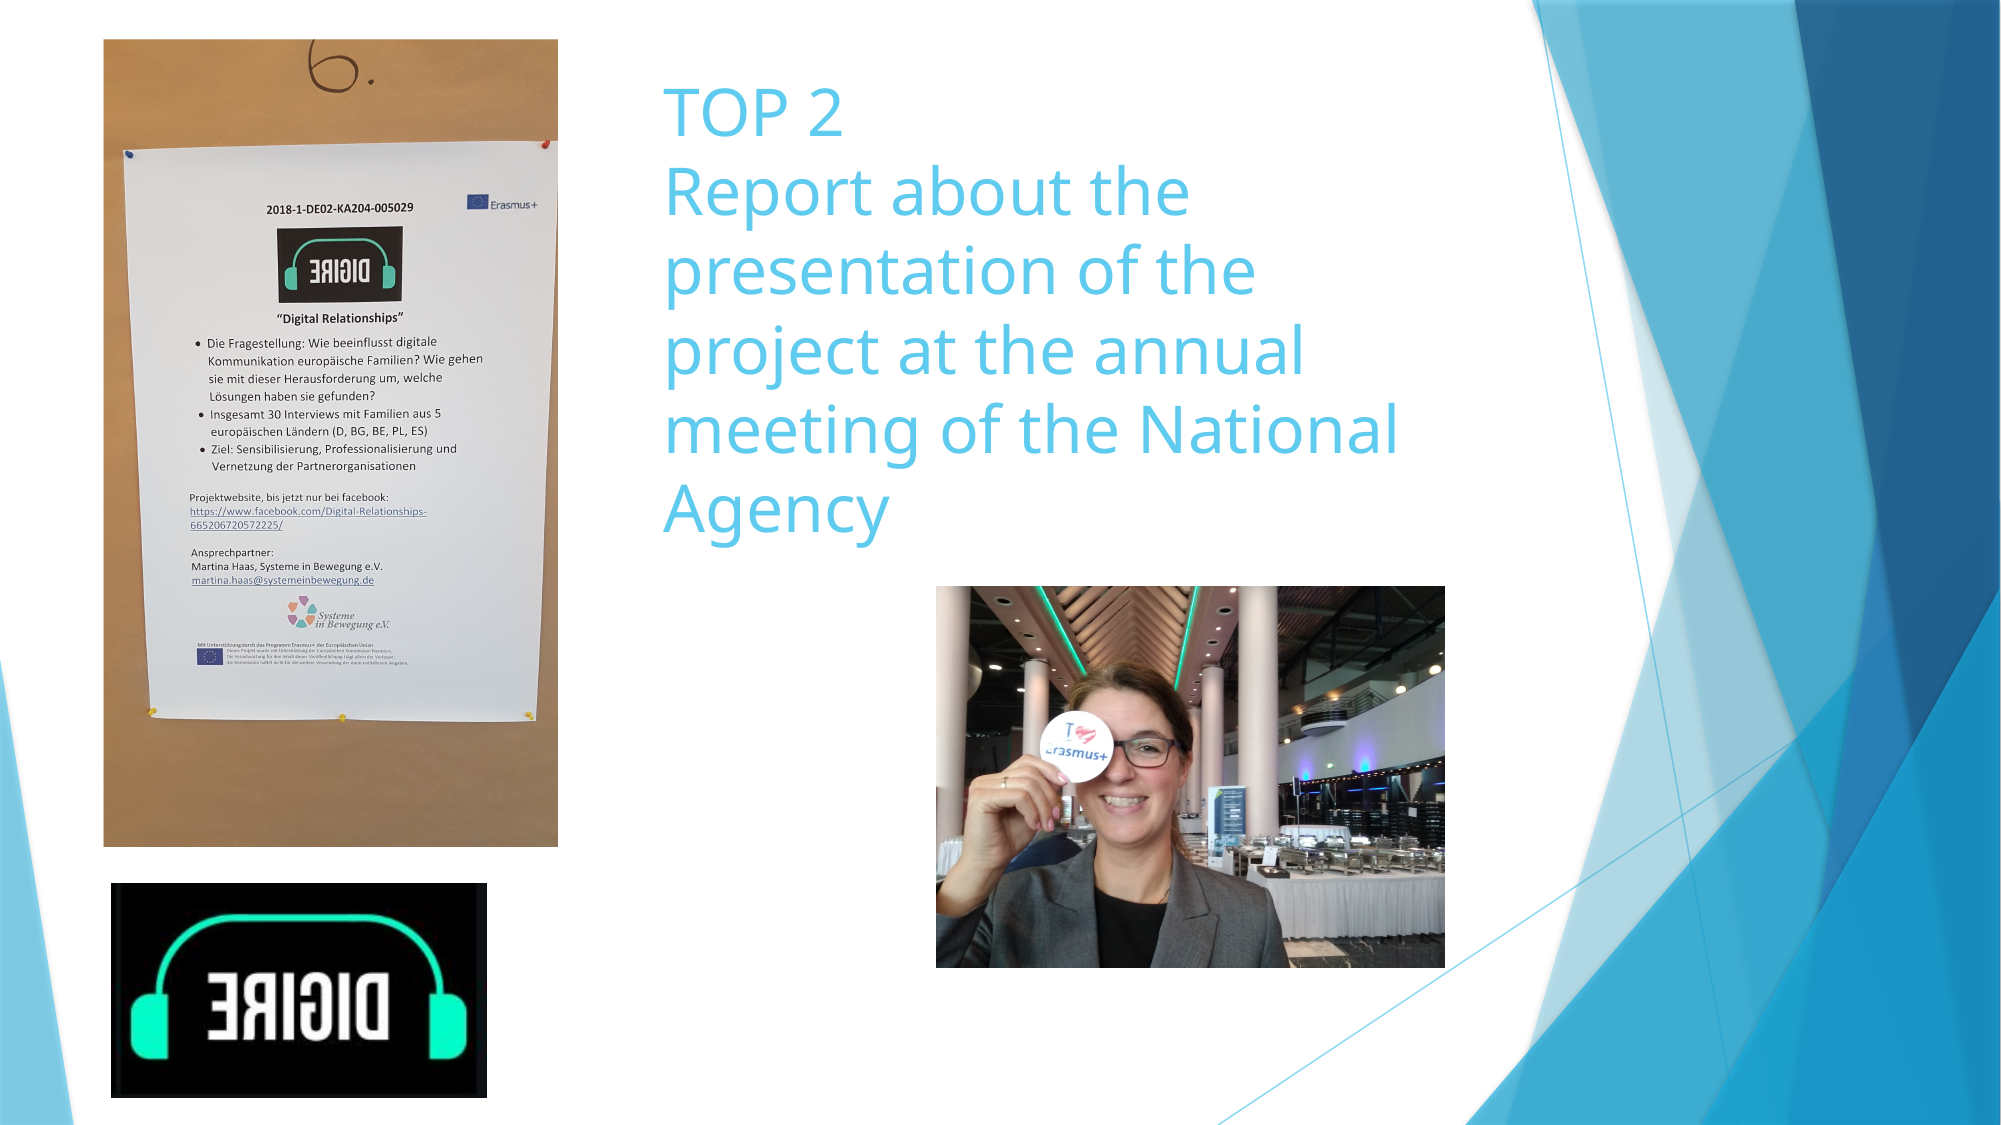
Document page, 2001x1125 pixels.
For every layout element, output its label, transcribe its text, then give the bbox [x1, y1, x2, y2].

picture [111, 883, 487, 1098]
title TOP 2 Report about the presentation of the project at the annual meeting of the National Agency [648, 63, 1445, 636]
picture [0, 41, 735, 847]
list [936, 586, 1446, 969]
